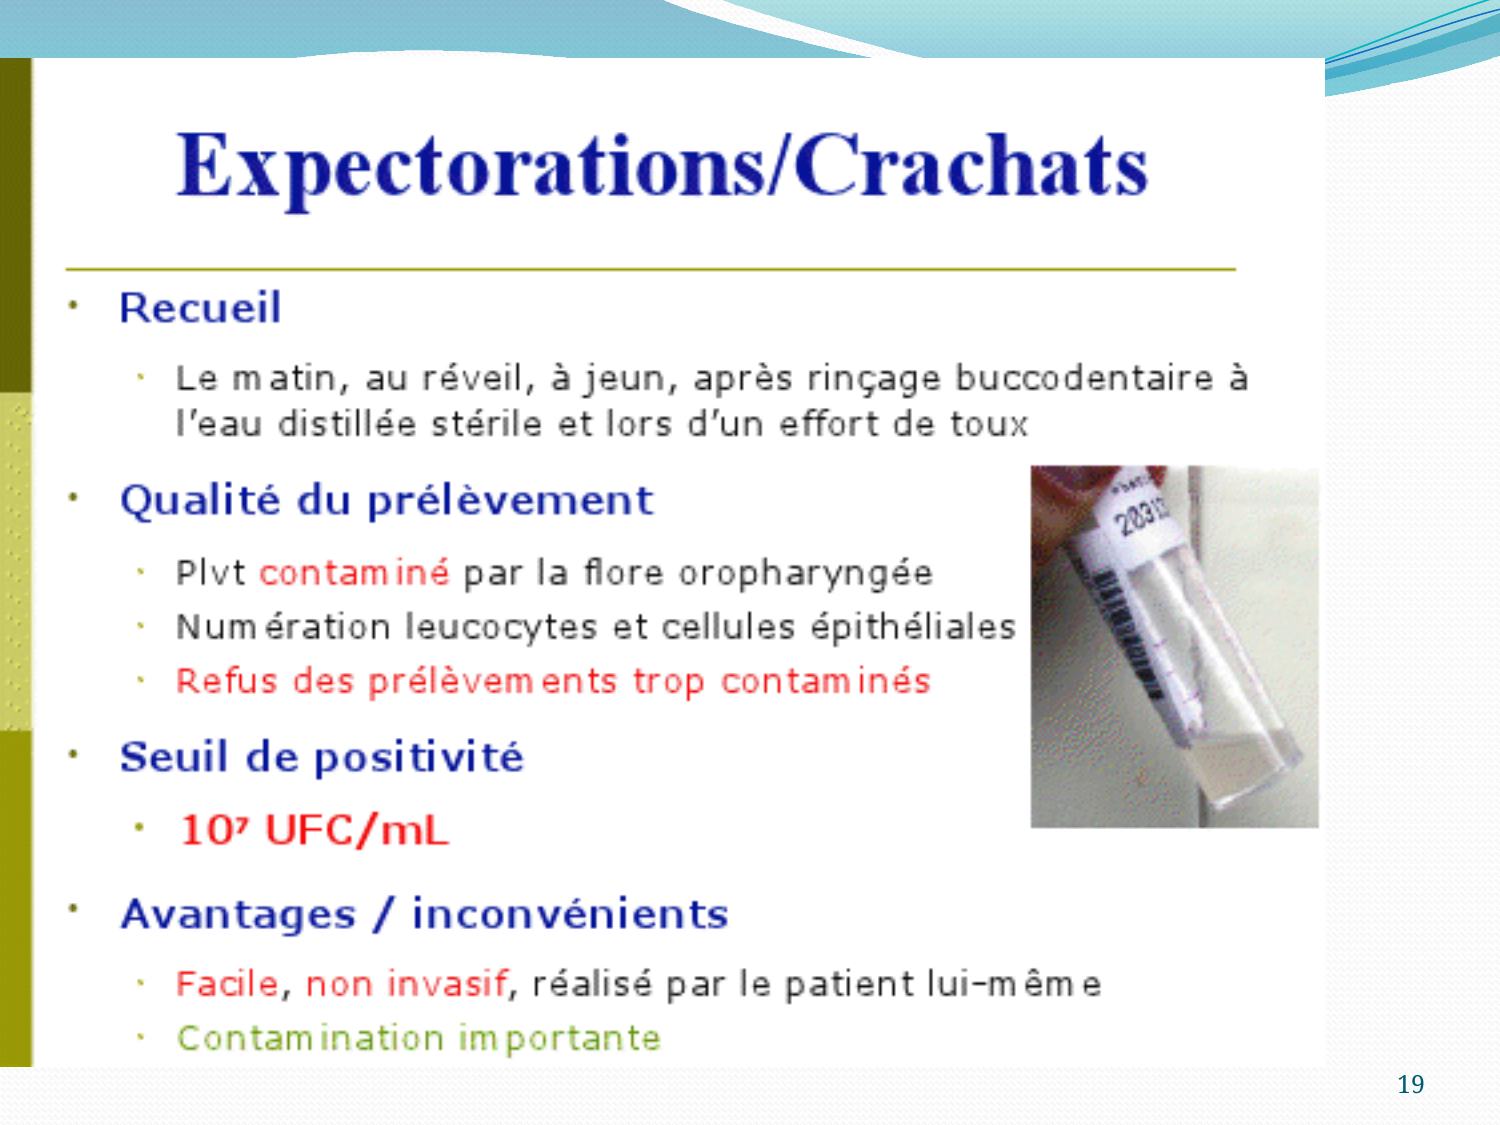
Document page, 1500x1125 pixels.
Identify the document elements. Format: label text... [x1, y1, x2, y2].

slide_number 19 [1299, 1042, 1425, 1103]
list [0, 58, 1325, 1067]
